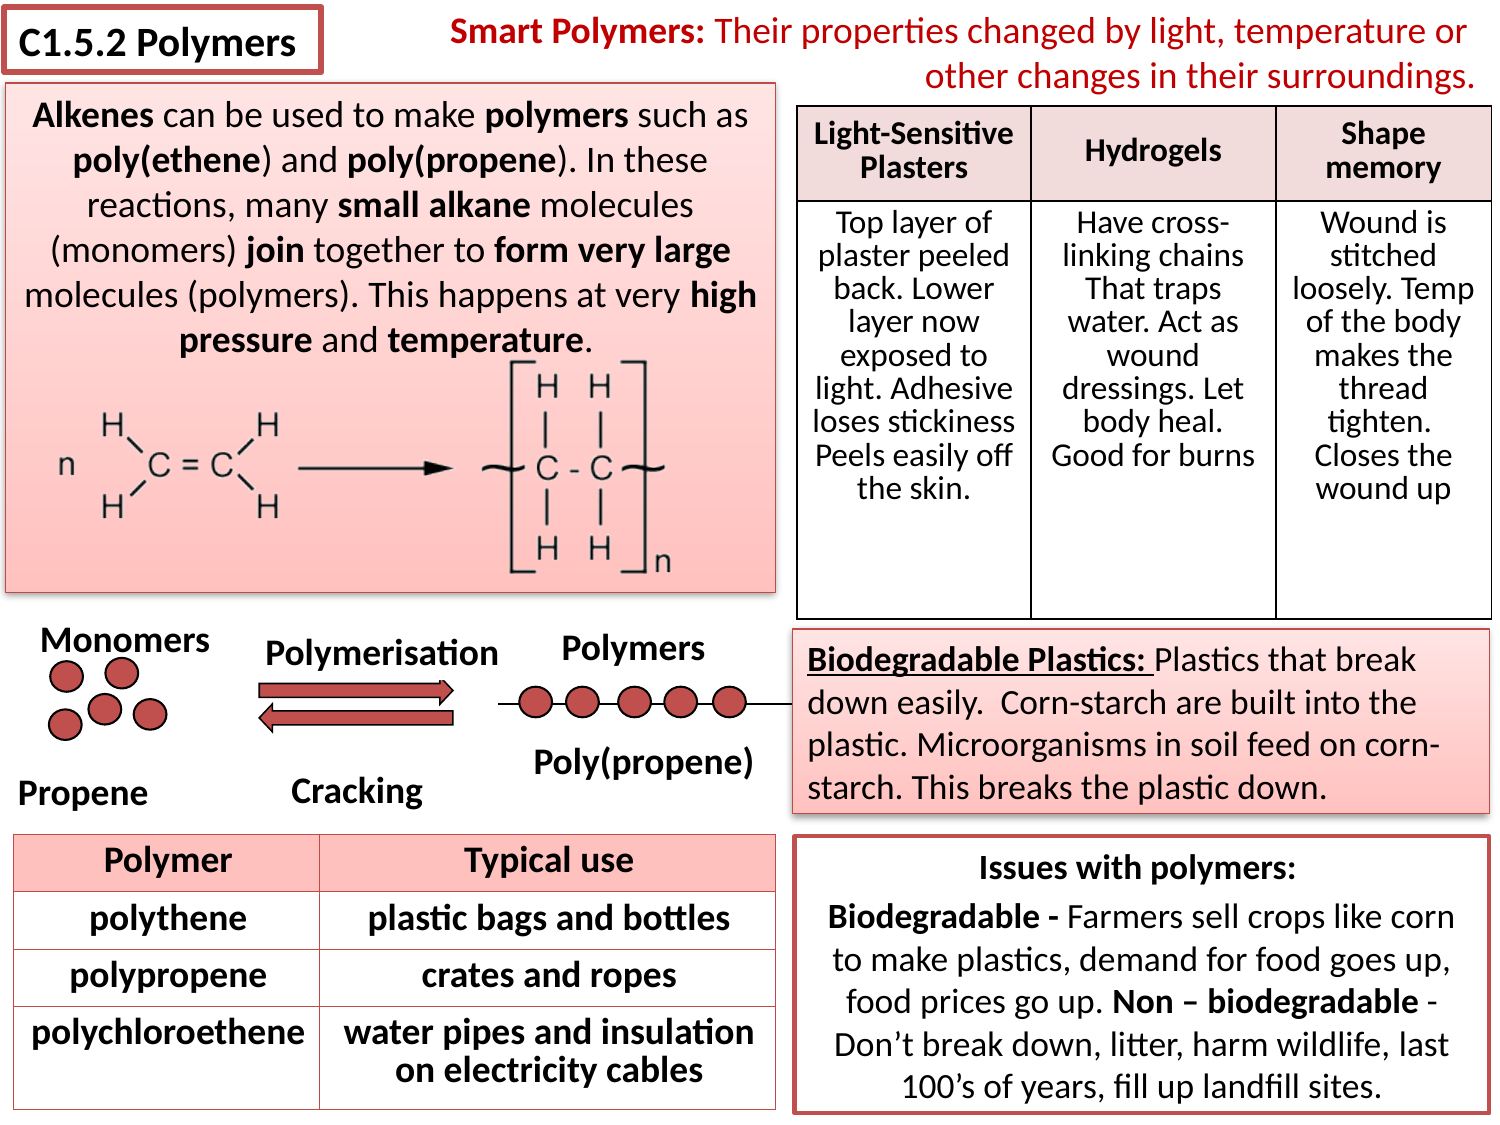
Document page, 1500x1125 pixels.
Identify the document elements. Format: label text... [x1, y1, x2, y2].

text_box C1.5.2 Polymers [2, 5, 323, 74]
table_header Shape memory [1277, 107, 1491, 200]
text_box Issues with polymers: Biodegradable - Farmers sell crops like corn to make plastics, demand for food goes up, food prices go up. Non – biodegradable - Don’t break down, litter, harm wildlife, last 100’s of years, fill up landfill sites. [792, 834, 1491, 1115]
table_cell water pipes and insulation on electricity cables [320, 1007, 775, 1109]
table_header Light-Sensitive Plasters [798, 107, 1030, 200]
table_cell crates and ropes [320, 950, 775, 1006]
picture [53, 352, 680, 585]
text_box Alkenes can be used to make polymers such as poly(ethene) and poly(propene). In these reactions, many small alkane molecules (monomers) join together to form very large molecules (polymers). This happens at very high pressure and temperature. [5, 82, 776, 593]
table_cell polythene [14, 892, 319, 949]
table_header Typical use [320, 835, 775, 891]
text_box Smart Polymers: Their properties changed by light, temperature or other changes in their surroundings. [333, 0, 1492, 104]
text_box Biodegradable Plastics: Plastics that break down easily. Corn-starch are built into the plastic. Microorganisms in soil feed on corn-starch. This breaks the plastic down. [798, 628, 1490, 814]
table_cell Top layer of plaster peeled back. Lower layer now exposed to light. Adhesive loses stickiness Peels easily off the skin. [798, 202, 1030, 618]
table_header Hydrogels [1032, 107, 1275, 200]
table_cell polychloroethene [14, 1007, 319, 1109]
table_cell Wound is stitched loosely. Temp of the body makes the thread tighten. Closes the wound up [1277, 202, 1491, 618]
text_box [2, 606, 795, 814]
table_header Polymer [14, 835, 319, 891]
table_cell Have cross-linking chains That traps water. Act as wound dressings. Let body heal. Good for burns [1032, 202, 1275, 618]
table_cell polypropene [14, 950, 319, 1006]
table_cell plastic bags and bottles [320, 892, 775, 949]
